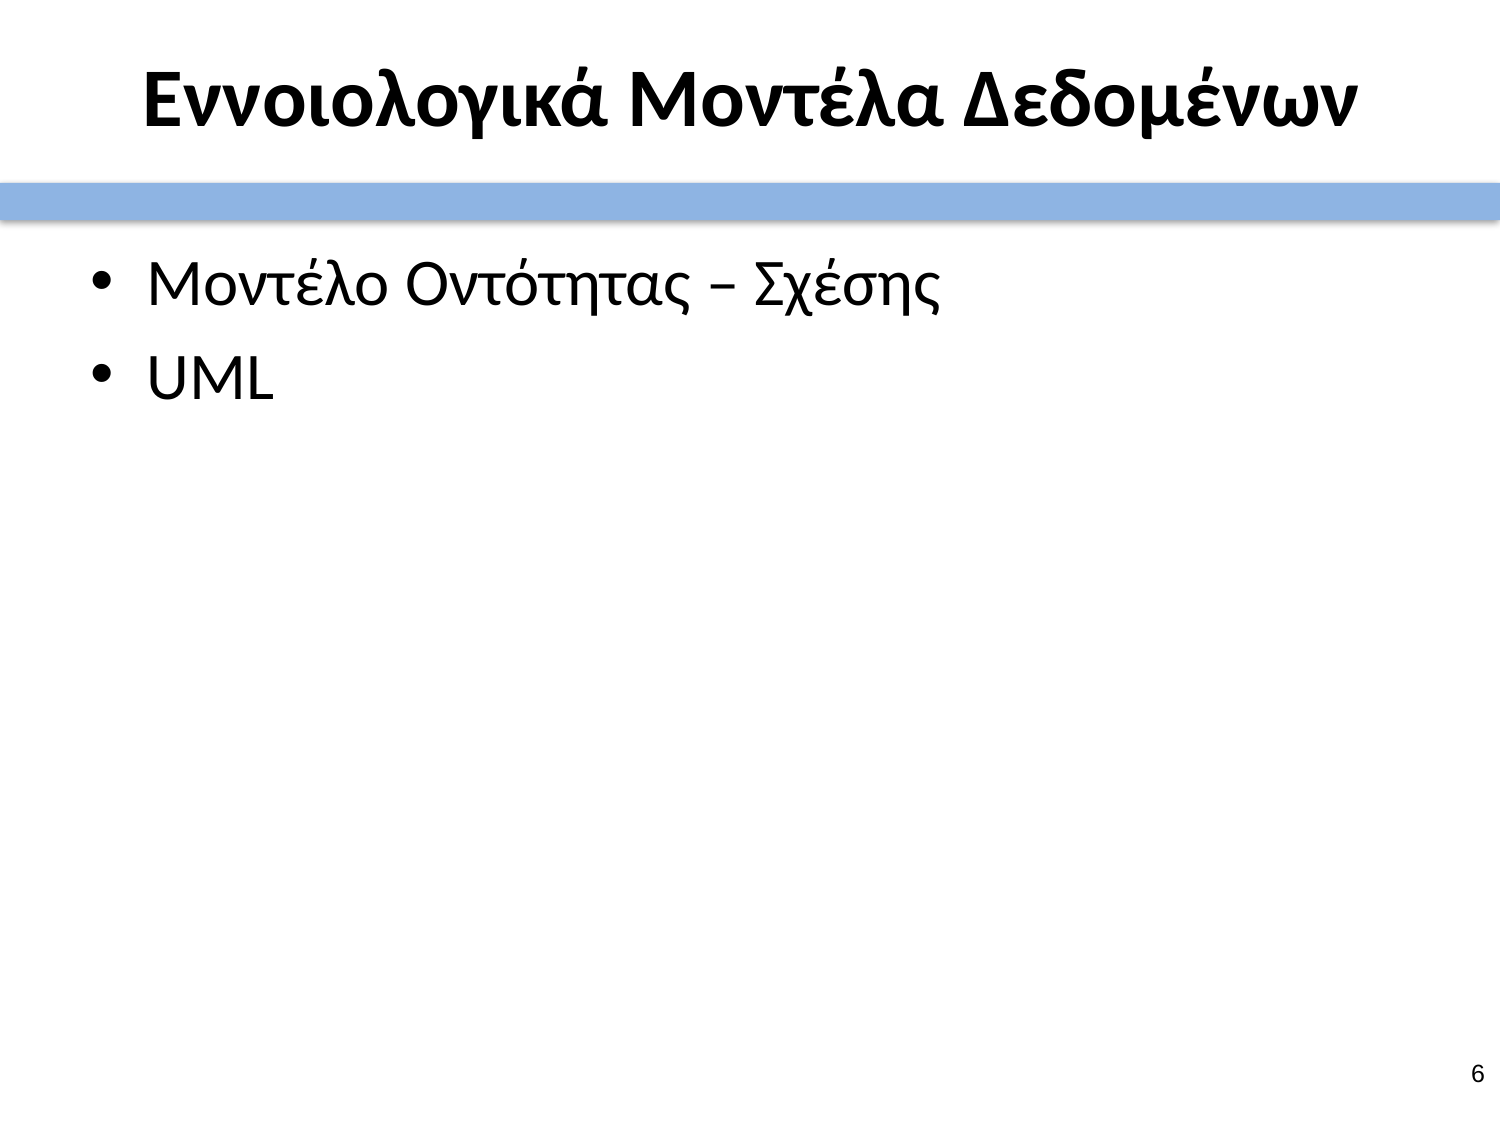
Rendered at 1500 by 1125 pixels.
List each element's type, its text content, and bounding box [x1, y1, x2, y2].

list Μοντέλο Οντότητας – Σχέσης UML [75, 231, 1425, 1024]
slide_number 5 [1309, 1042, 1500, 1103]
title Εννοιολογικά Μοντέλα Δεδομένων [76, 19, 1427, 169]
